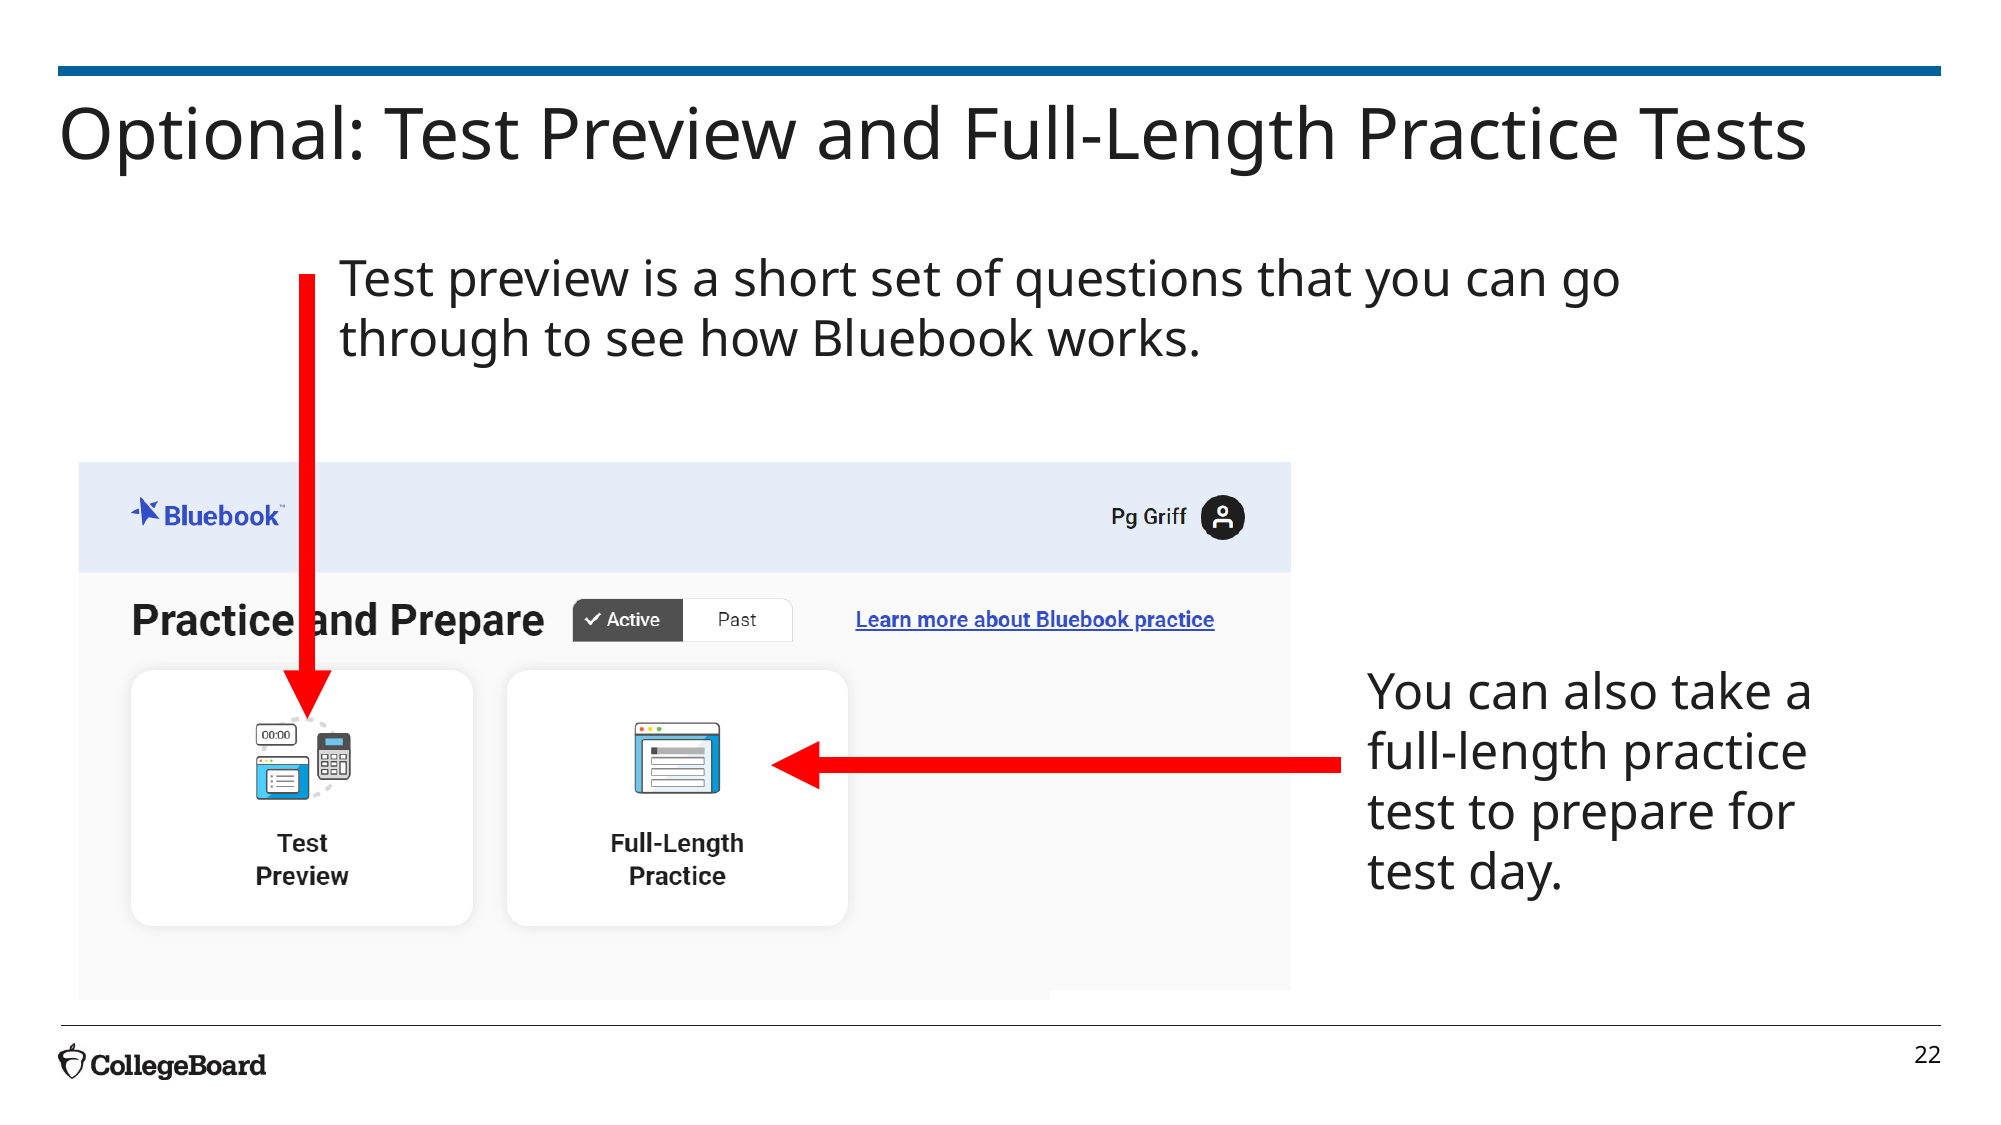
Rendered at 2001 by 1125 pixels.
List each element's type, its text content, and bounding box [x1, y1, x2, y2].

text_box You can also take a full-length practice test to prepare for test day. [1352, 651, 1901, 907]
title Optional: Test Preview and Full-Length Practice Tests [58, 88, 1910, 157]
text_box Test preview is a short set of questions that you can go through to see how Bluebook works. [324, 238, 1676, 374]
picture [58, 1043, 266, 1080]
picture [78, 457, 1292, 1001]
